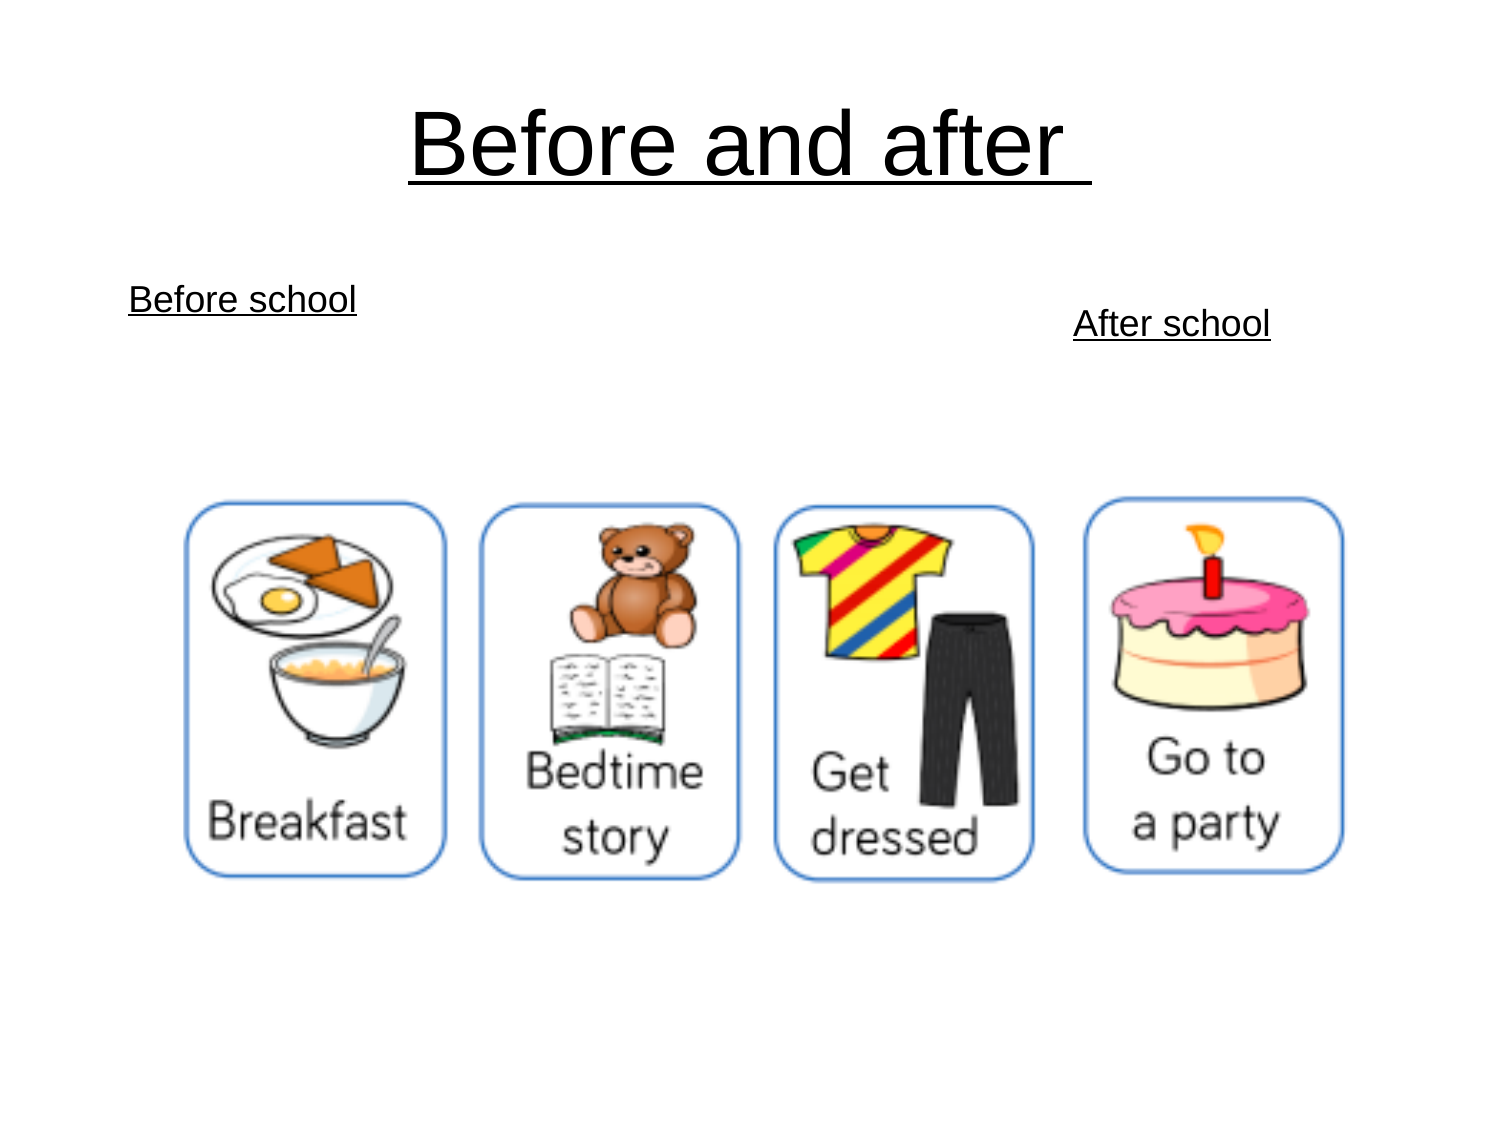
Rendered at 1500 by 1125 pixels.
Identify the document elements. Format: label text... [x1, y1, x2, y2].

title Before and after [75, 45, 1425, 233]
text_box After school [1058, 291, 1286, 352]
text_box Before school [113, 267, 373, 327]
picture [182, 491, 1371, 894]
